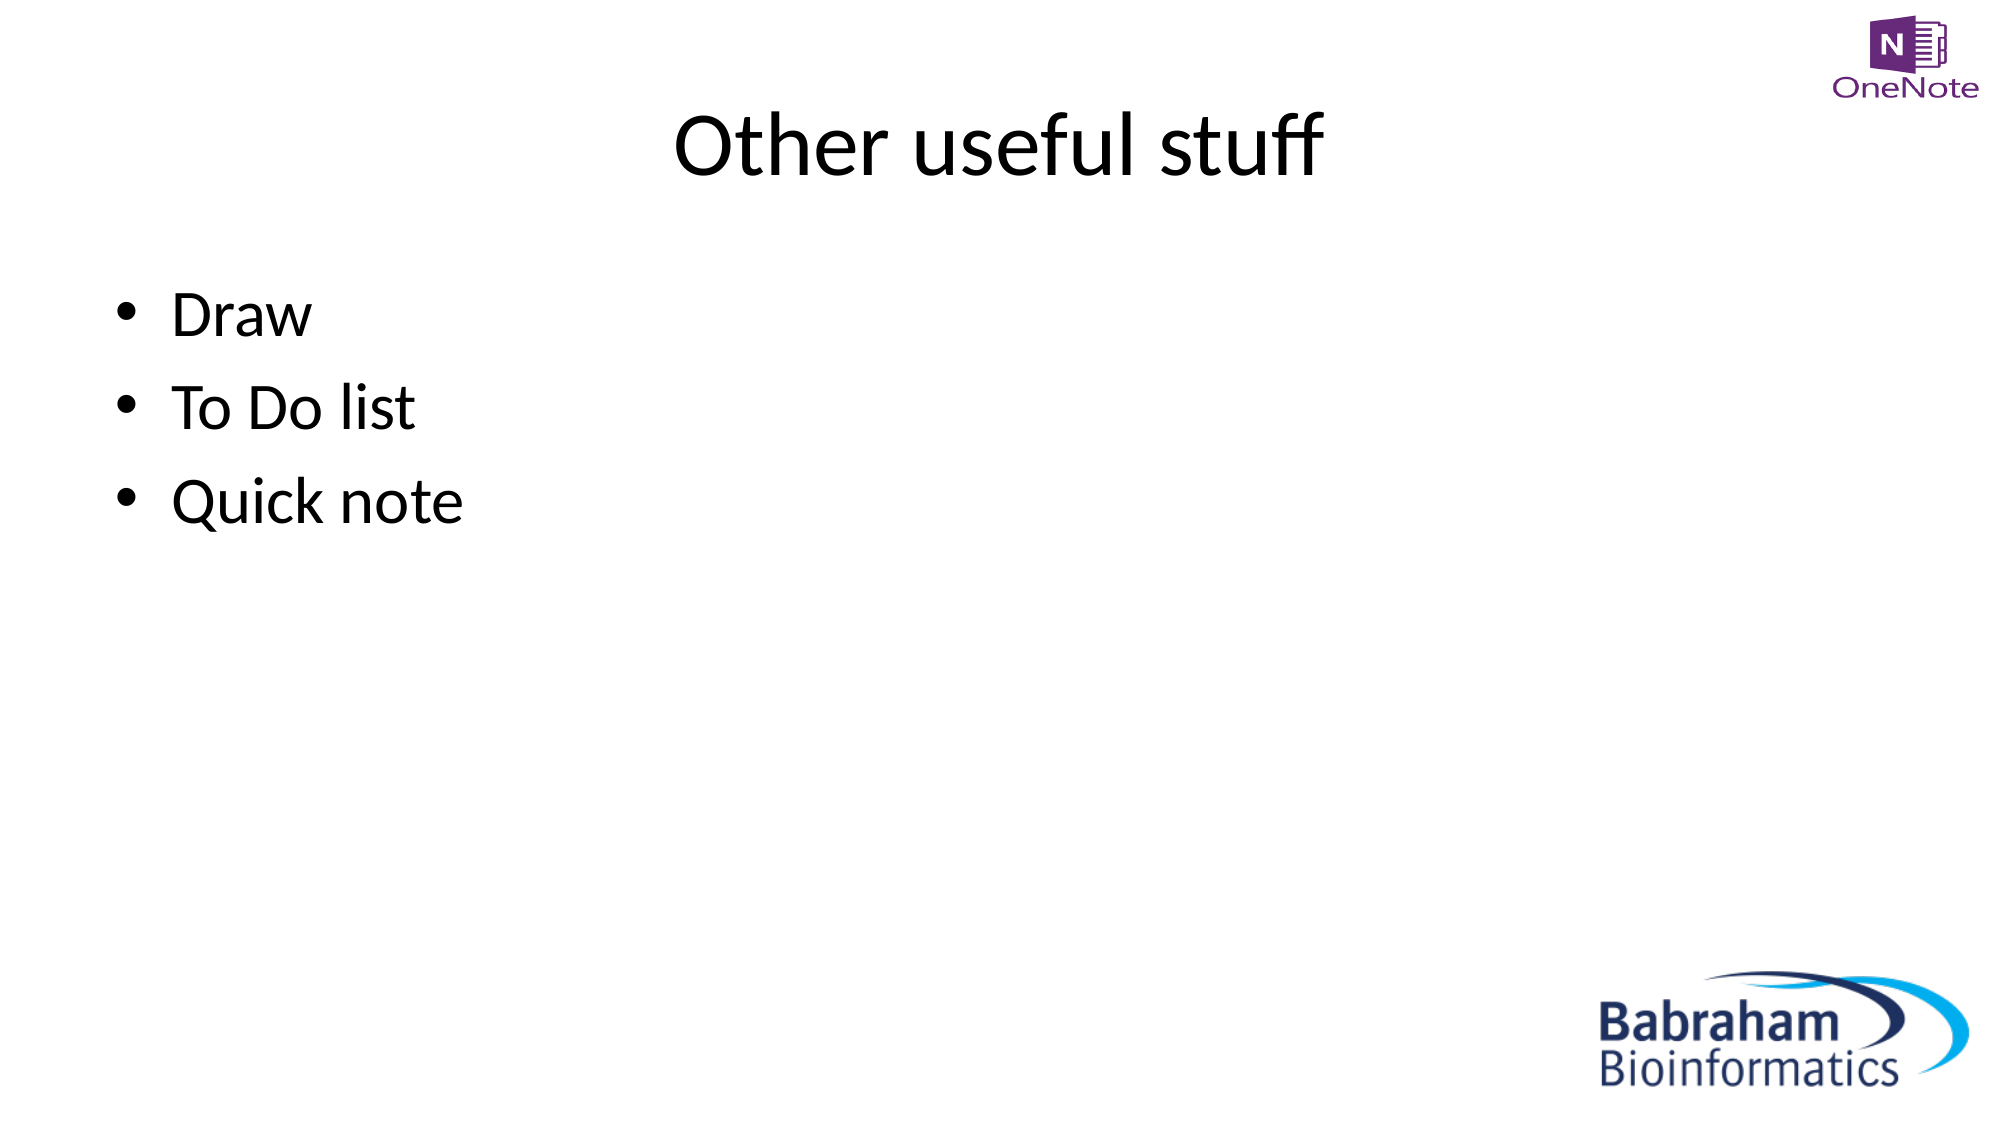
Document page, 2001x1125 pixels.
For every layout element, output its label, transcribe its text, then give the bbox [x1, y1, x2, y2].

list Draw To Do list Quick note [99, 262, 1900, 1005]
title Other useful stuff [99, 45, 1900, 233]
picture [1578, 960, 1978, 1102]
picture [1828, 15, 1984, 102]
